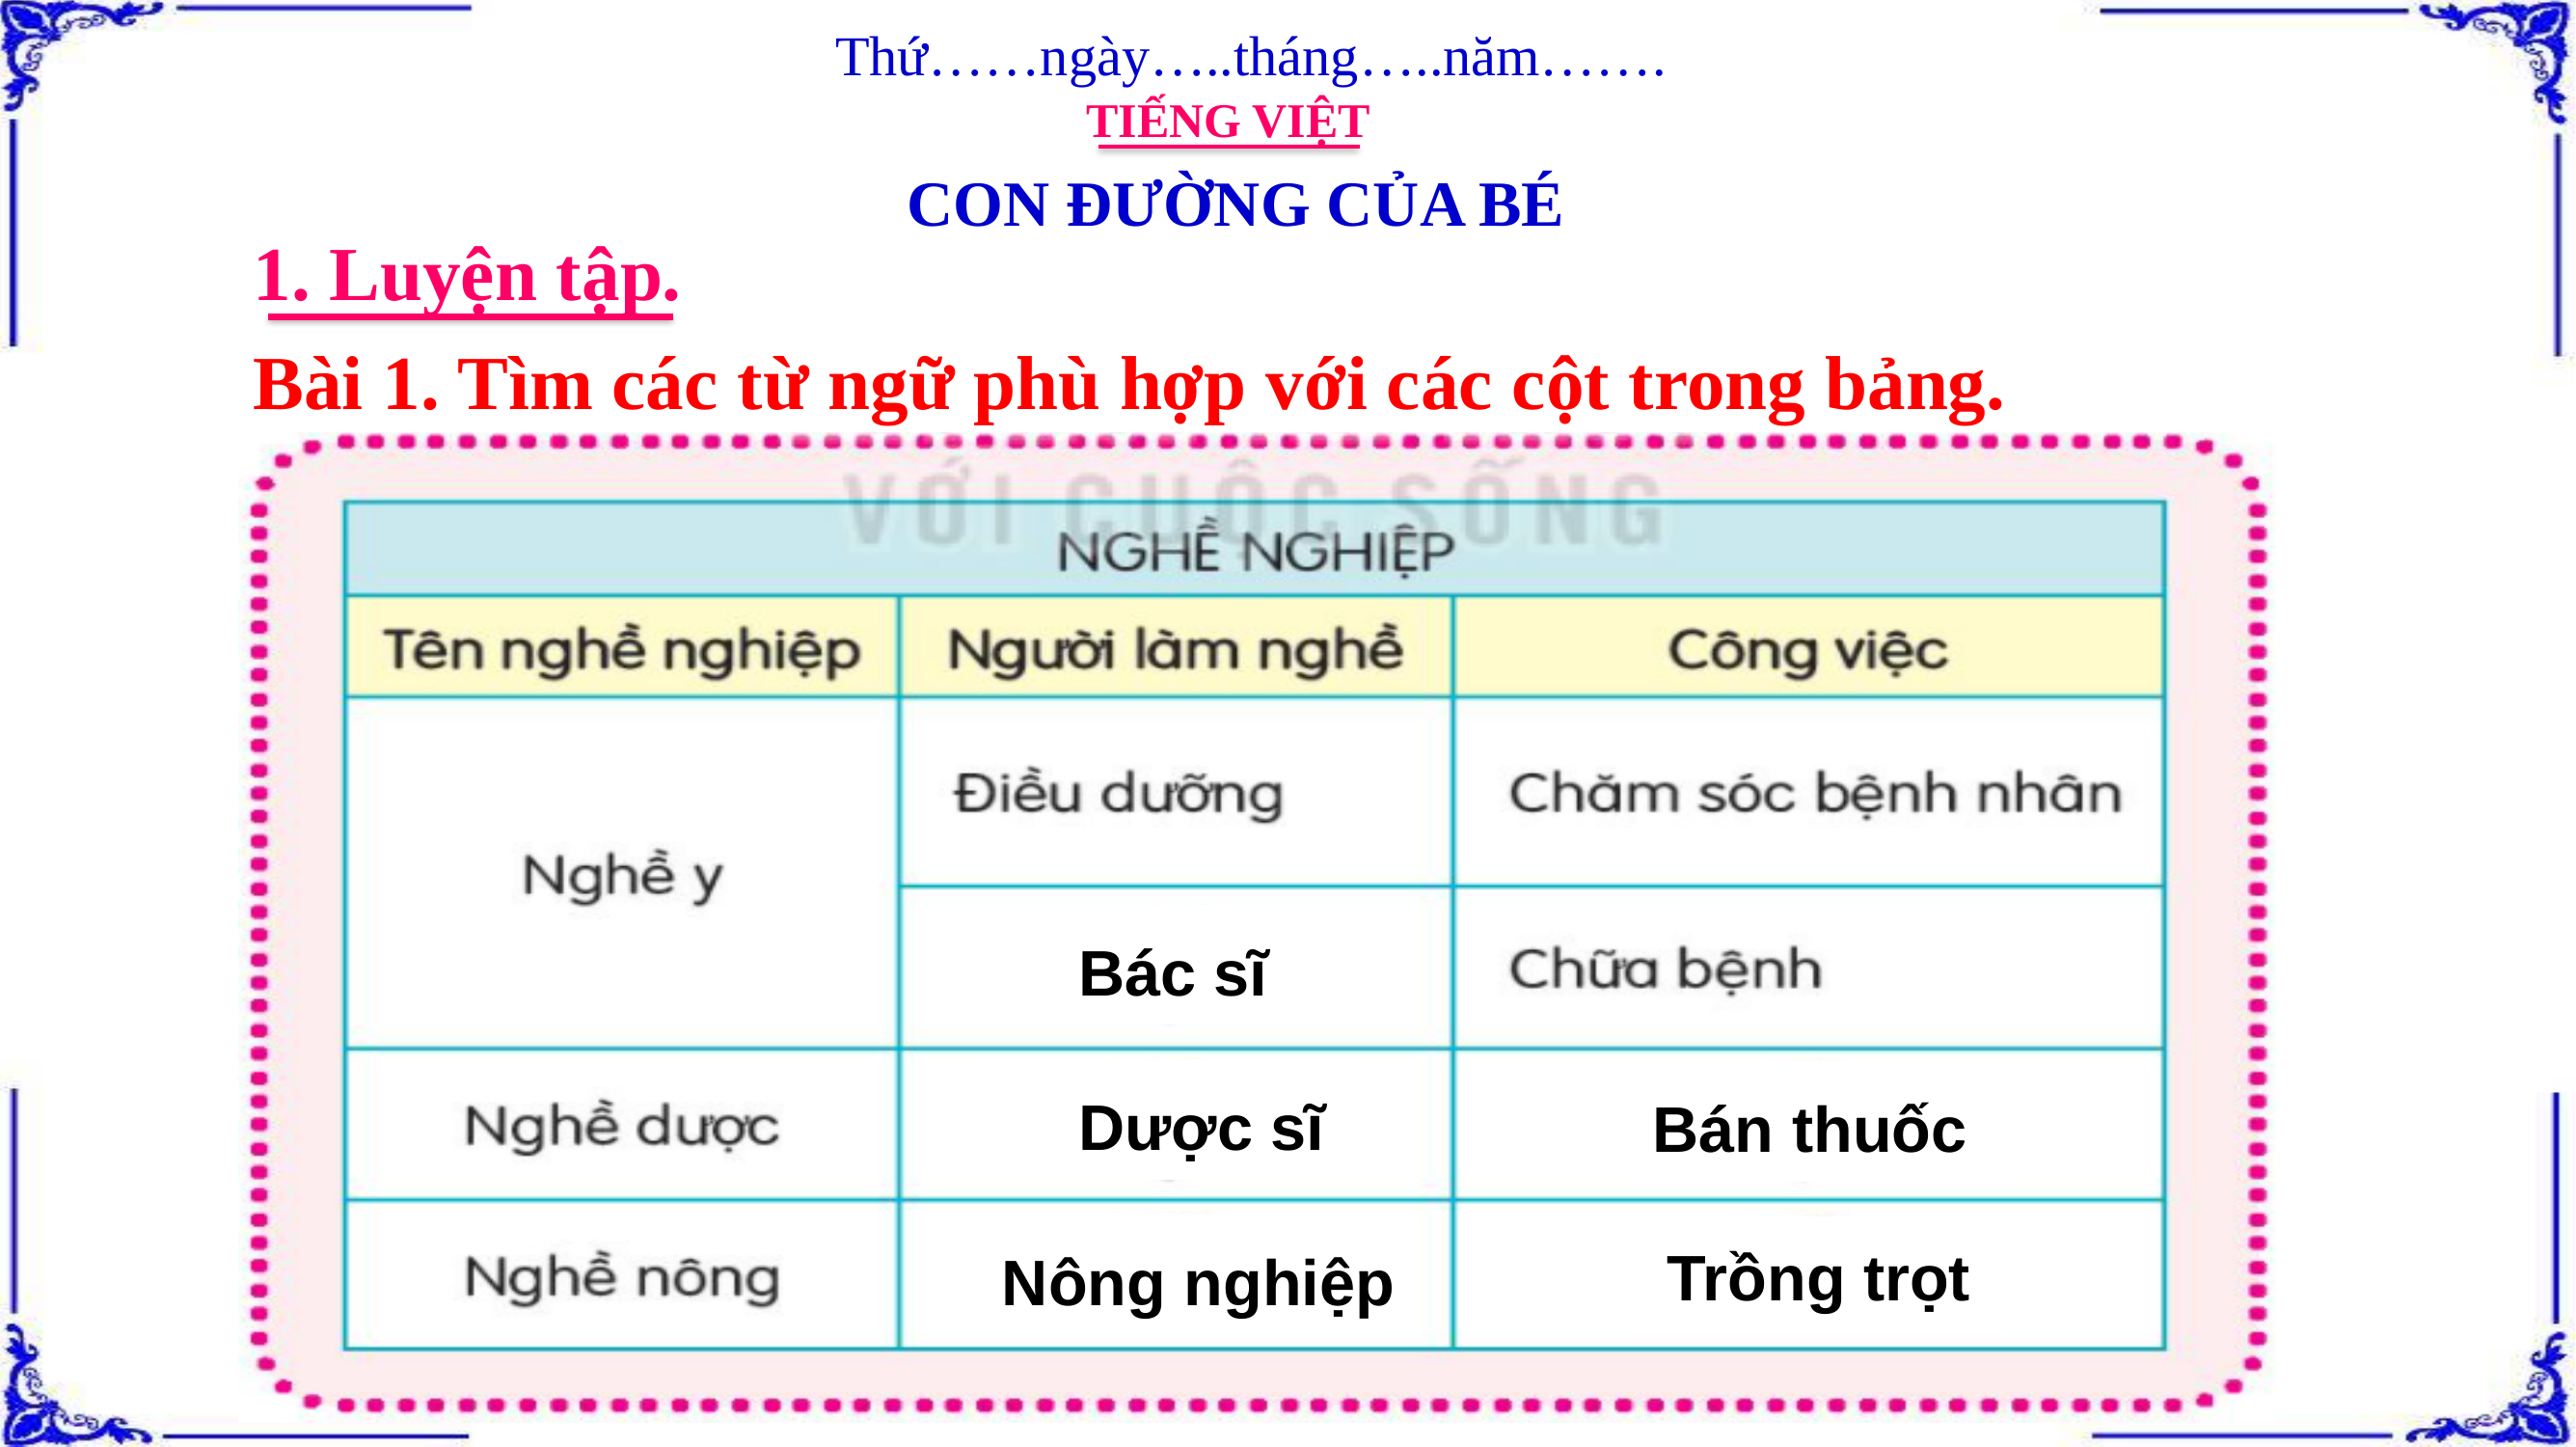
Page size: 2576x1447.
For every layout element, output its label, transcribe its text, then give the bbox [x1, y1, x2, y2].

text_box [986, 1058, 1361, 1181]
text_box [1633, 1215, 2008, 1337]
text_box Bài 1. Tìm các từ ngữ phù hợp với các cột trong bảng. [238, 325, 2449, 432]
picture [0, 0, 2576, 1447]
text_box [986, 904, 1361, 1025]
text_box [238, 216, 903, 325]
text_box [1637, 1060, 2012, 1183]
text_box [816, 12, 1686, 248]
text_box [986, 1214, 1412, 1335]
